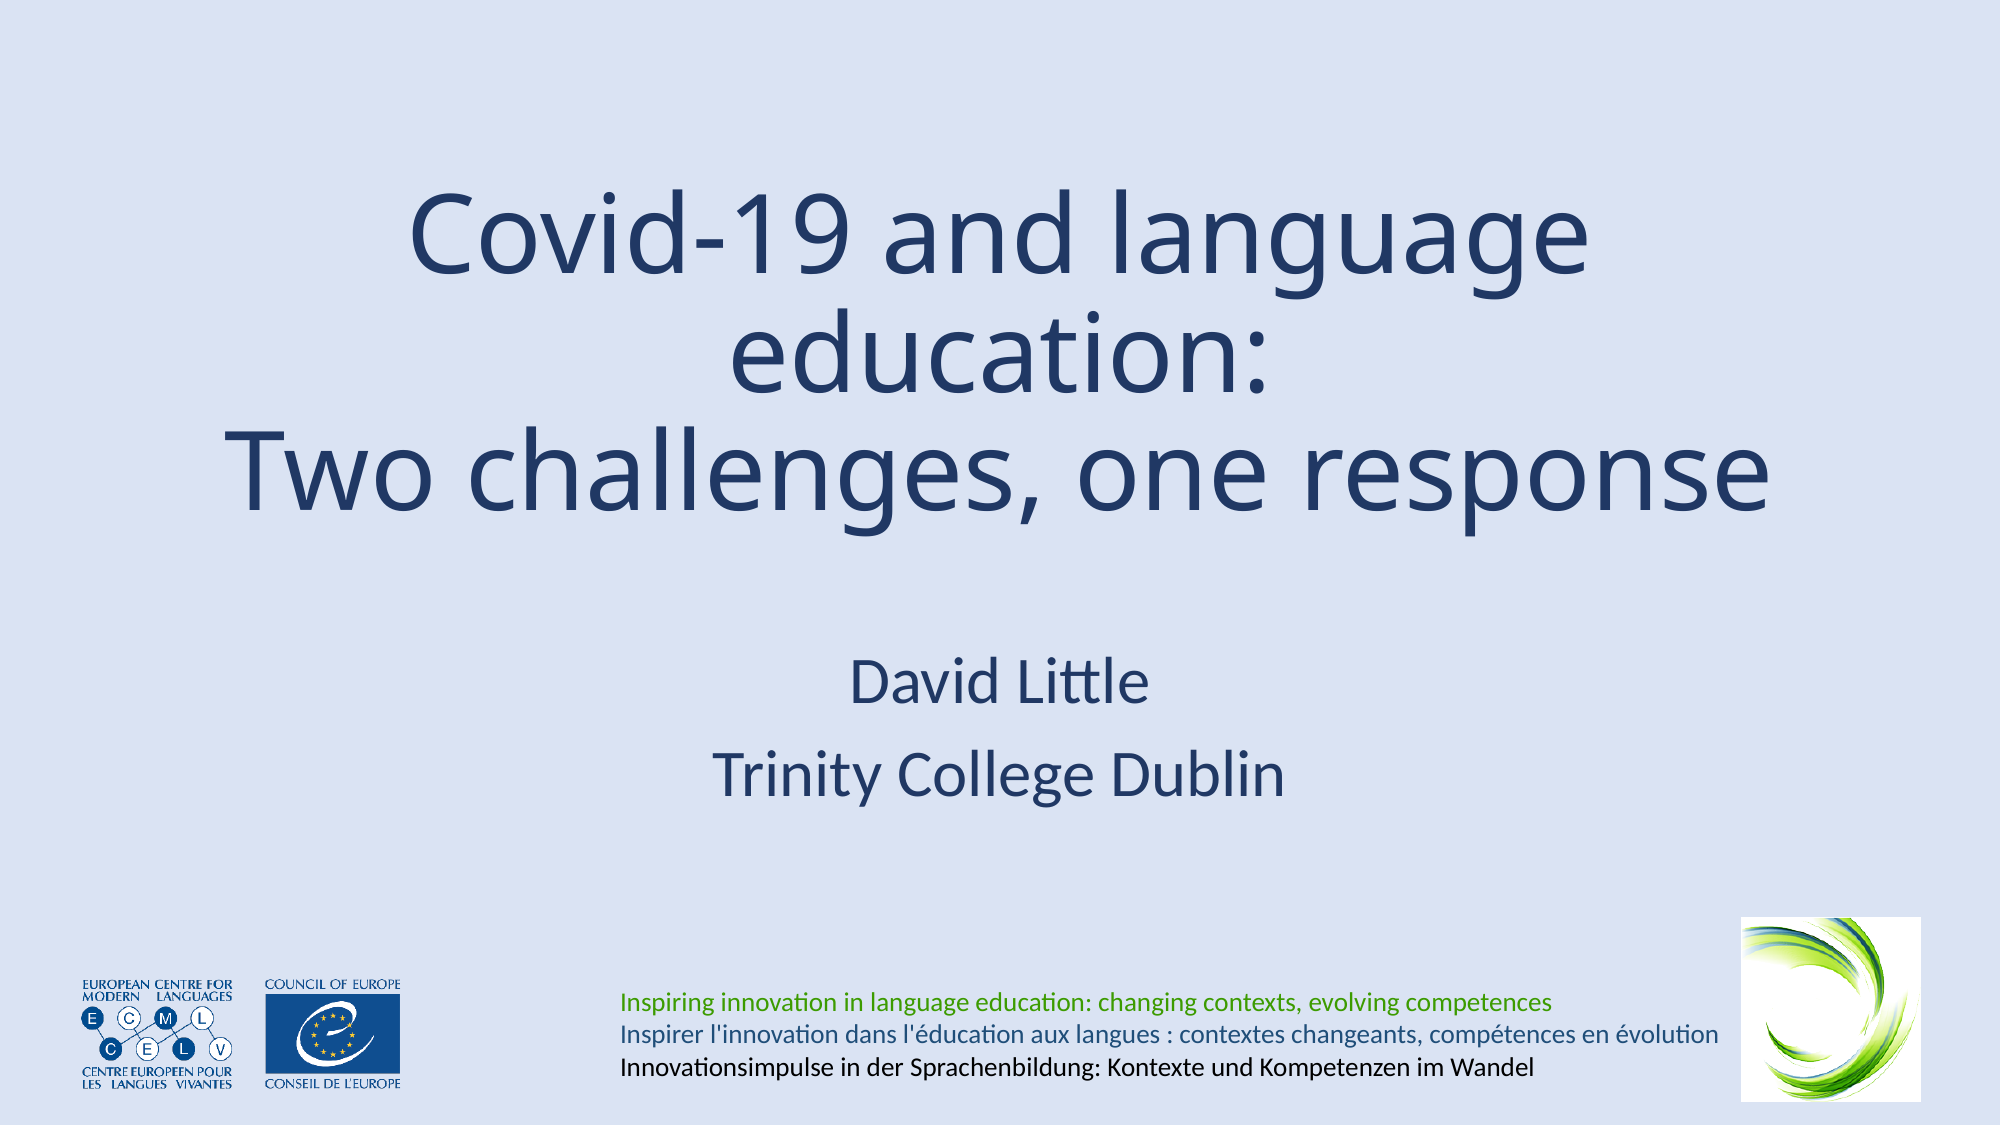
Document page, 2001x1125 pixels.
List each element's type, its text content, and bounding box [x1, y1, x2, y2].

picture [1741, 917, 1921, 1102]
picture [80, 978, 402, 1089]
title Covid-19 and language education: Two challenges, one response [207, 149, 1793, 542]
subtitle David Little Trinity College Dublin [249, 638, 1750, 846]
